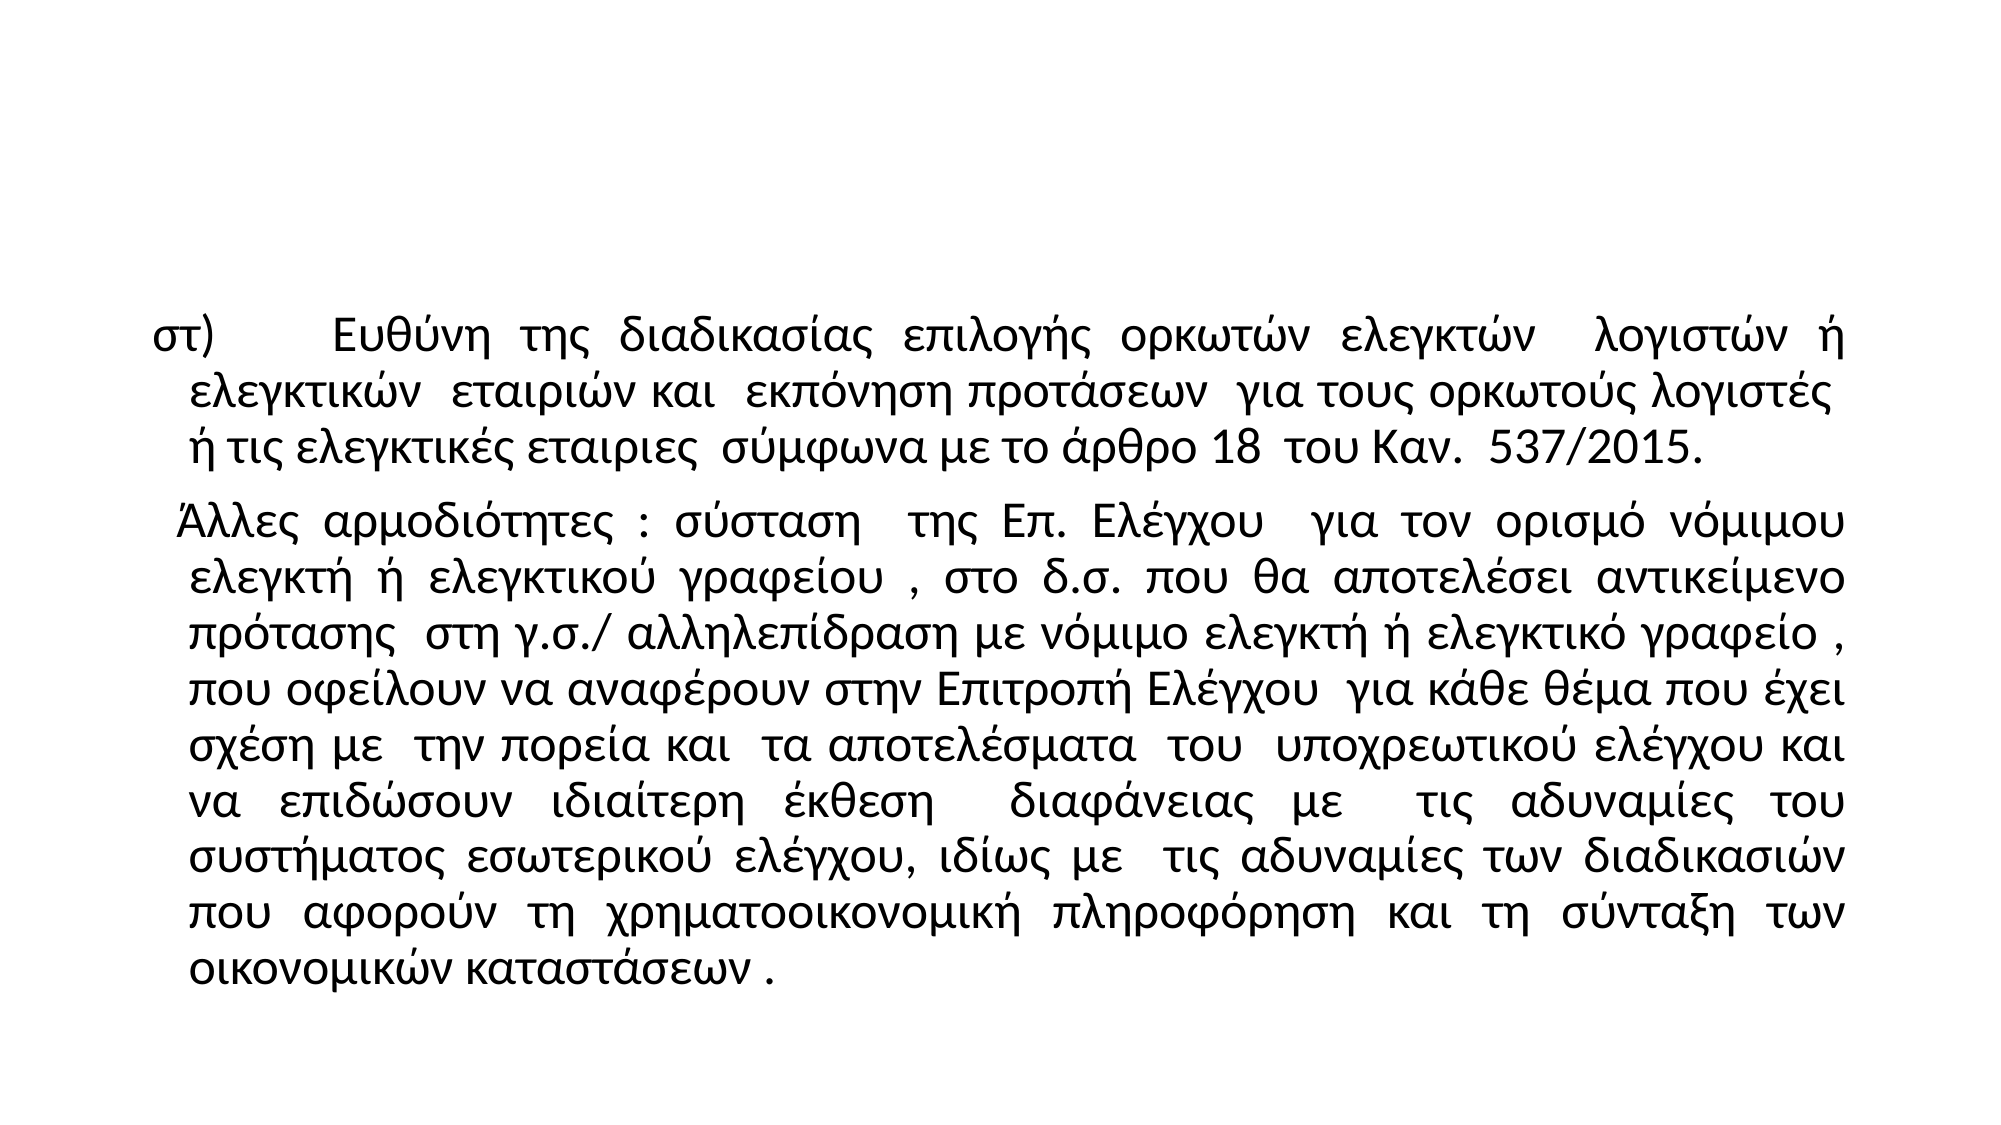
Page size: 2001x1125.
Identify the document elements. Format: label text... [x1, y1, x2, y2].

list στ) Ευθύνη της διαδικασίας επιλογής ορκωτών ελεγκτών λογιστών ή ελεγκτικών εταιριών και εκπόνηση προτάσεων για τους ορκωτούς λογιστές ή τις ελεγκτικές εταιριες σύμφωνα με το άρθρο 18 του Καν. 537/2015. Άλλες αρμοδιότητες : σύσταση της Επ. Ελέγχου για τον ορισμό νόμιμου ελεγκτή ή ελεγκτικού γραφείου , στο δ.σ. που θα αποτελέσει αντικείμενο πρότασης στη γ.σ./ αλληλεπίδραση με νόμιμο ελεγκτή ή ελεγκτικό γραφείο , που οφείλουν να αναφέρουν στην Επιτροπή Ελέγχου για κάθε θέμα που έχει σχέση με την πορεία και τα αποτελέσματα του υποχρεωτικού ελέγχου και να επιδώσουν ιδιαίτερη έκθεση διαφάνειας με τις αδυναμίες του συστήματος εσωτερικού ελέγχου, ιδίως με τις αδυναμίες των διαδικασιών που αφορούν τη χρηματοοικονομική πληροφόρηση και τη σύνταξη των οικονομικών καταστάσεων . [137, 299, 1863, 1014]
